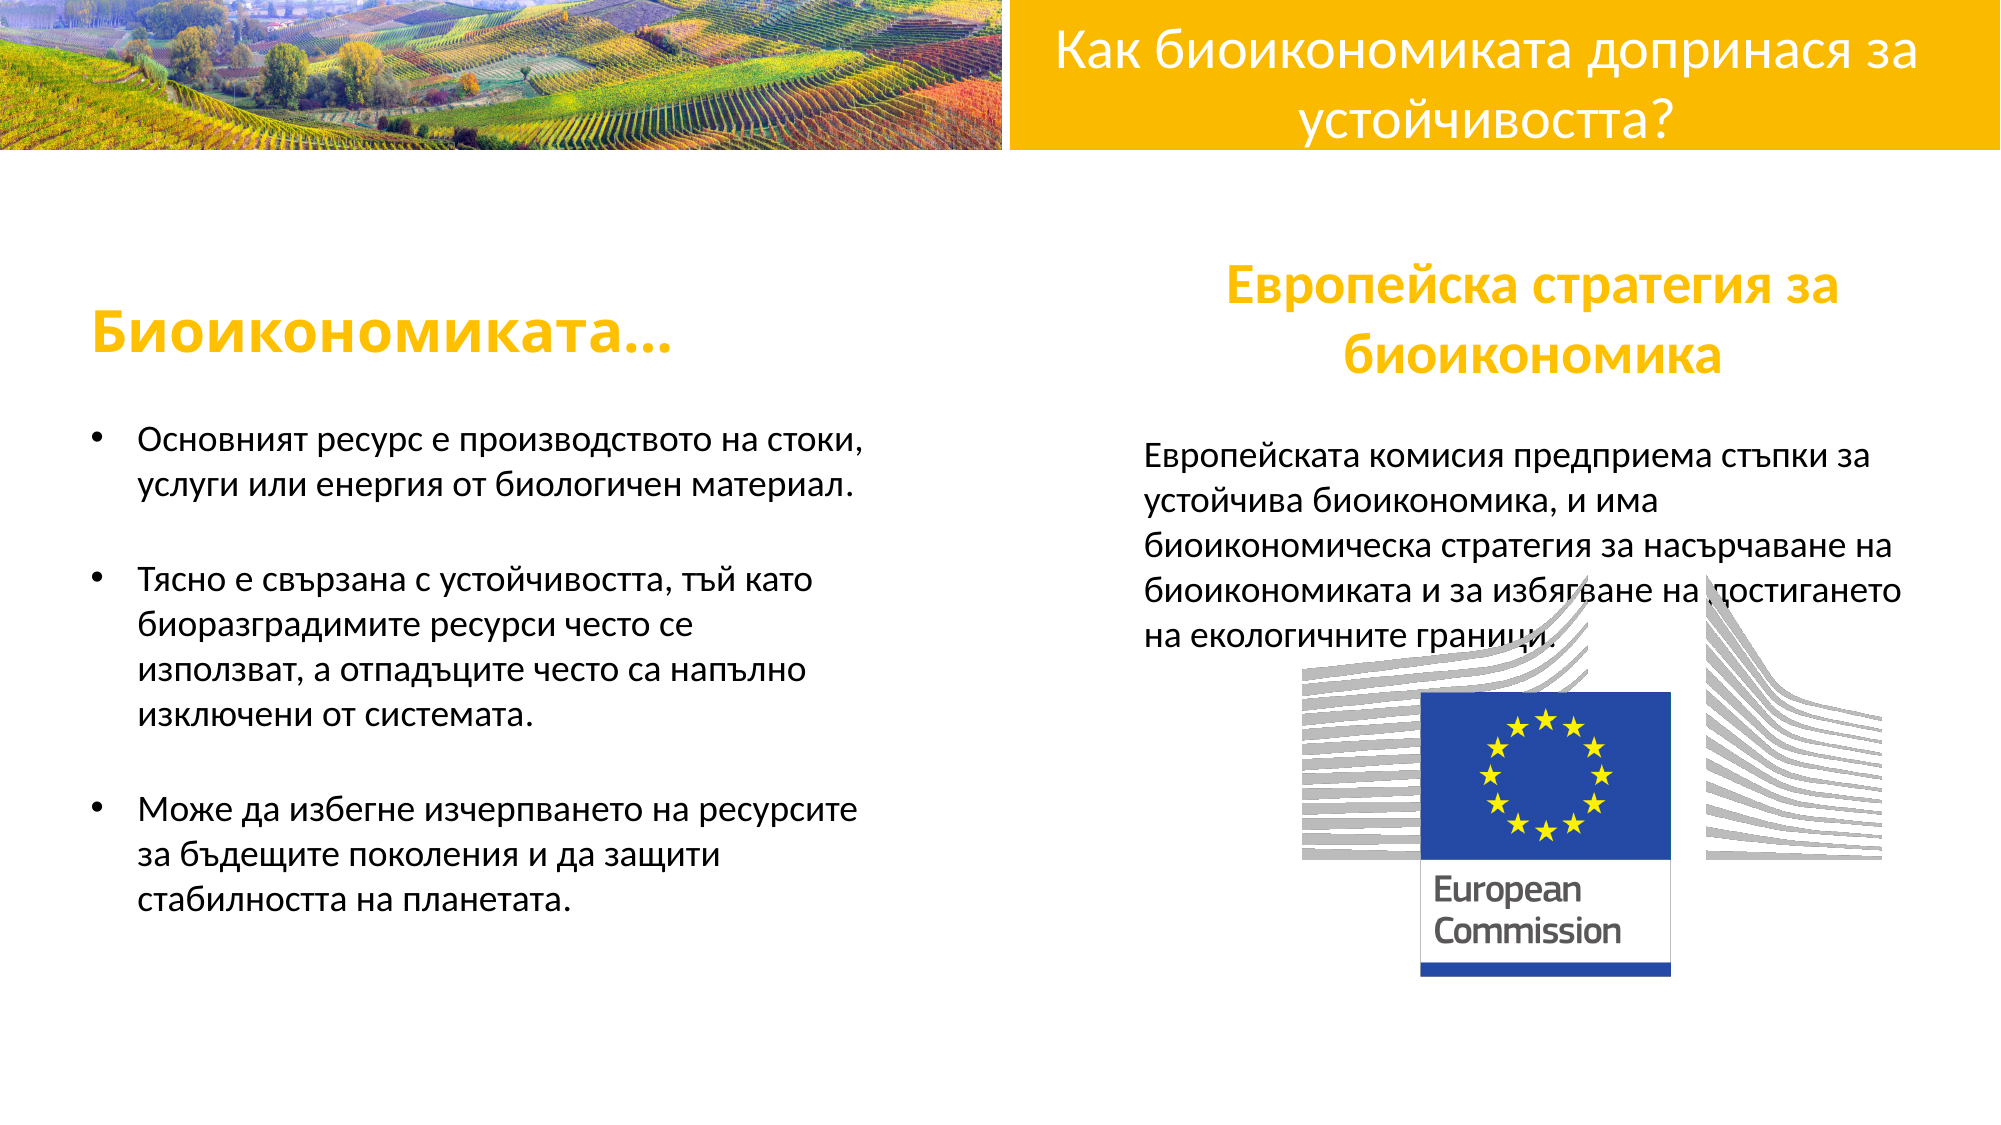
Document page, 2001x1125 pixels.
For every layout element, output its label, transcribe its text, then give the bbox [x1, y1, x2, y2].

text_box [417, 0, 2000, 830]
text_box Как биоикономиката допринася за устойчивостта? [992, 2, 1983, 158]
text_box Европейска стратегия за биоикономика Европейската комисия предприема стъпки за устойчива биоикономика, и има биоикономическа стратегия за насърчаване на биоикономиката и за избягване на достигането на екологичните граници. [1128, 237, 1938, 663]
picture [1302, 575, 1882, 977]
picture [0, 0, 1002, 150]
text_box Биоикономиката… Основният ресурс е производството на стоки, услуги или енергия от биологичен материал. Тясно е свързана с устойчивостта, тъй като биоразградимите ресурси често се използват, а отпадъците често са напълно изключени от системата. Може да избегне изчерпването на ресурсите за бъдещите поколения и да защити стабилността на планетата. [75, 286, 885, 1125]
